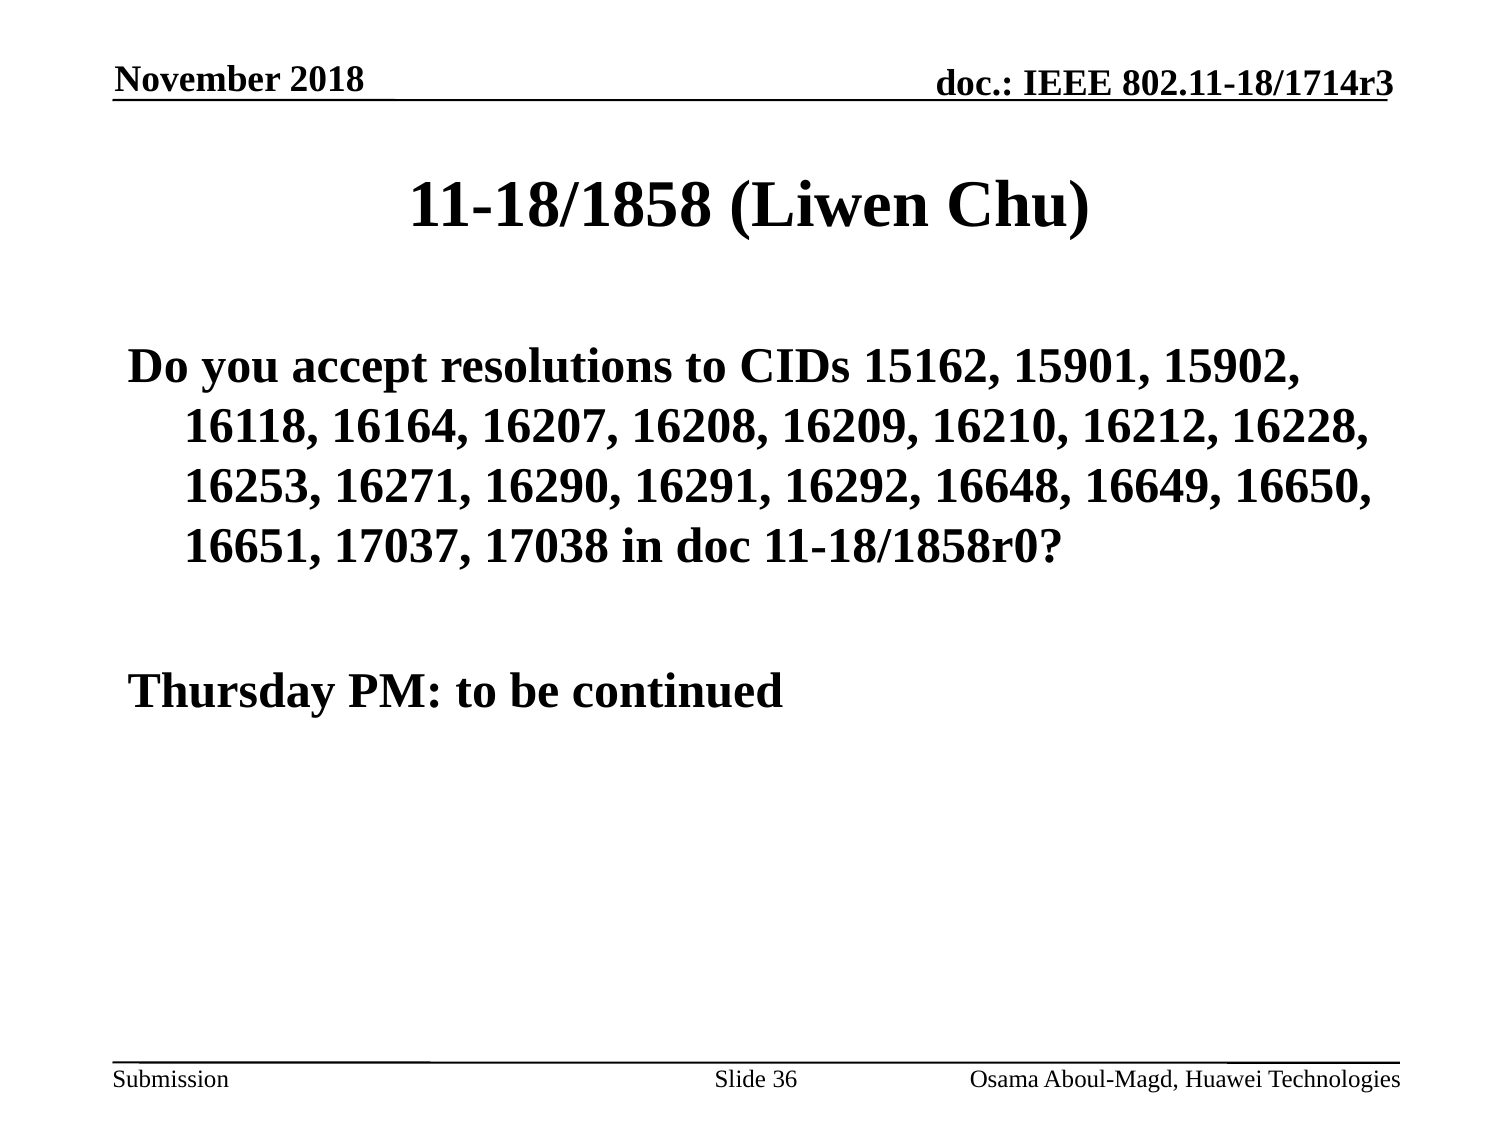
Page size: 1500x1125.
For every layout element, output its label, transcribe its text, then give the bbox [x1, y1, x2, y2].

footer Osama Aboul-Magd, Huawei Technologies [878, 1061, 1402, 1093]
slide_number Slide 36 [712, 1061, 800, 1123]
list Do you accept resolutions to CIDs 15162, 15901, 15902, 16118, 16164, 16207, 16208, 16209, 16210, 16212, 16228, 16253, 16271, 16290, 16291, 16292, 16648, 16649, 16650, 16651, 17037, 17038 in doc 11-18/1858r0? Thursday PM: to be continued [112, 324, 1388, 1000]
title 11-18/1858 (Liwen Chu) [112, 112, 1388, 288]
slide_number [114, 54, 423, 100]
